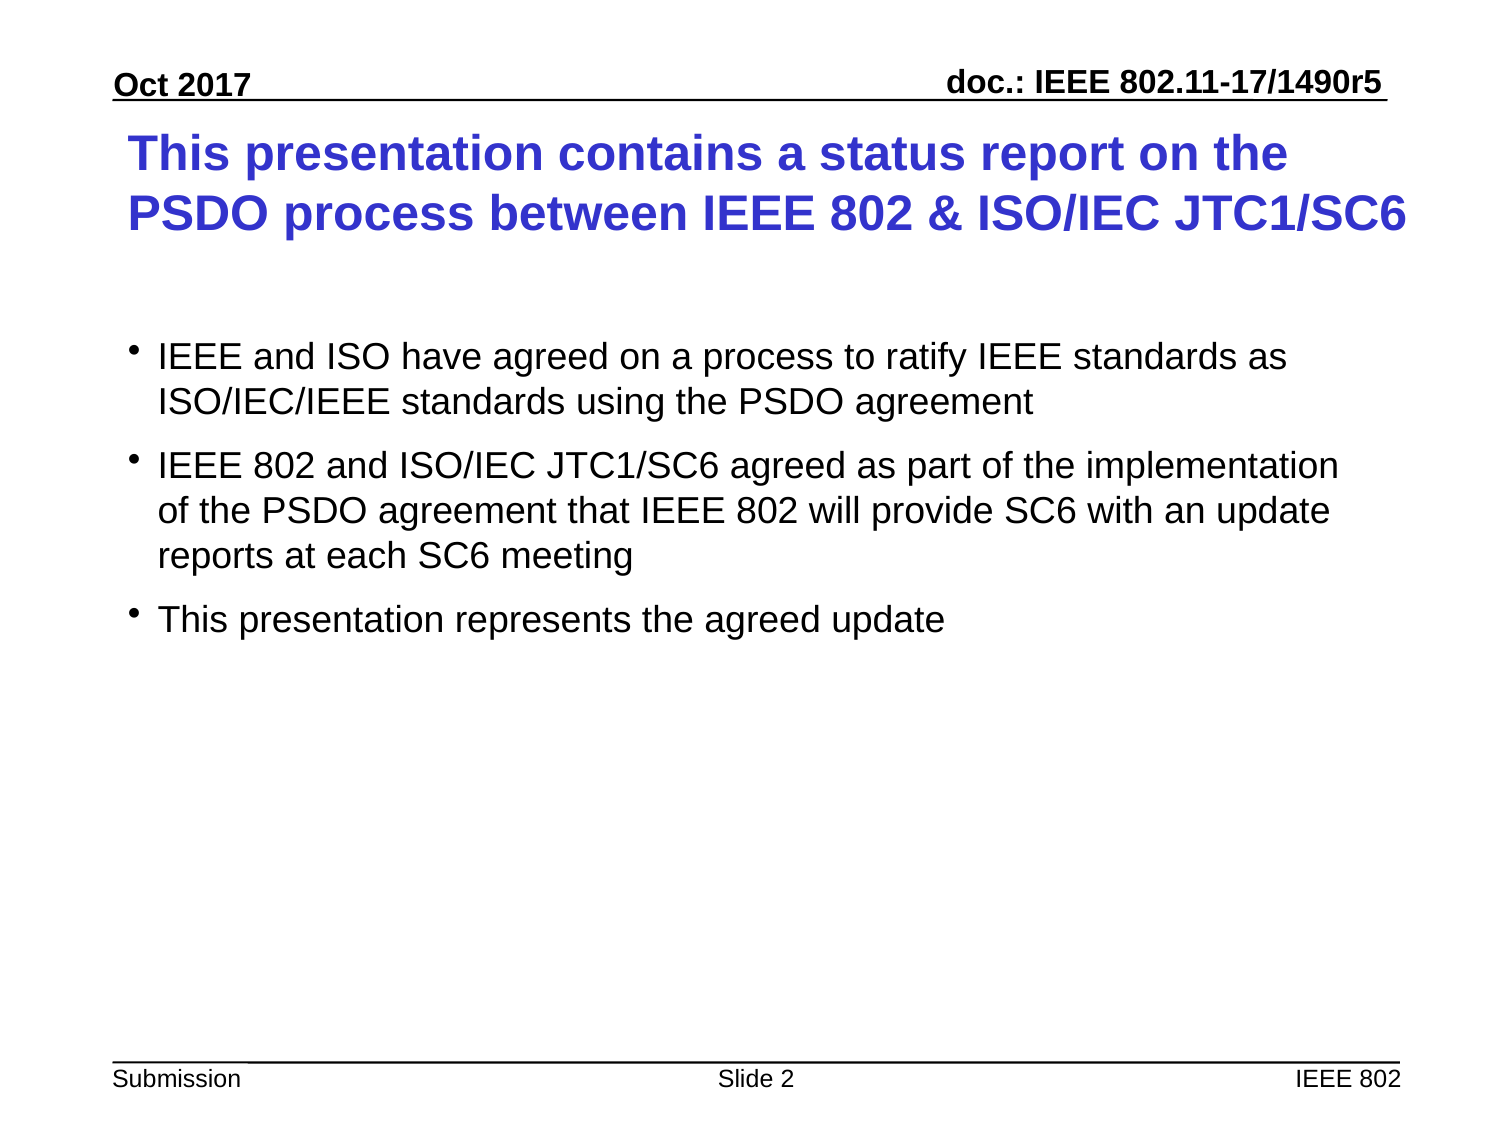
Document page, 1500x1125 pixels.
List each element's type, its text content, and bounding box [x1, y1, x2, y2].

slide_number Slide 2 [709, 1061, 803, 1093]
list IEEE and ISO have agreed on a process to ratify IEEE standards as ISO/IEC/IEEE standards using the PSDO agreement IEEE 802 and ISO/IEC JTC1/SC6 agreed as part of the implementation of the PSDO agreement that IEEE 802 will provide SC6 with an update reports at each SC6 meeting This presentation represents the agreed update [112, 324, 1388, 1000]
footer IEEE 802 [1294, 1061, 1402, 1093]
title This presentation contains a status report on the PSDO process between IEEE 802 & ISO/IEC JTC1/SC6 [112, 112, 1425, 288]
